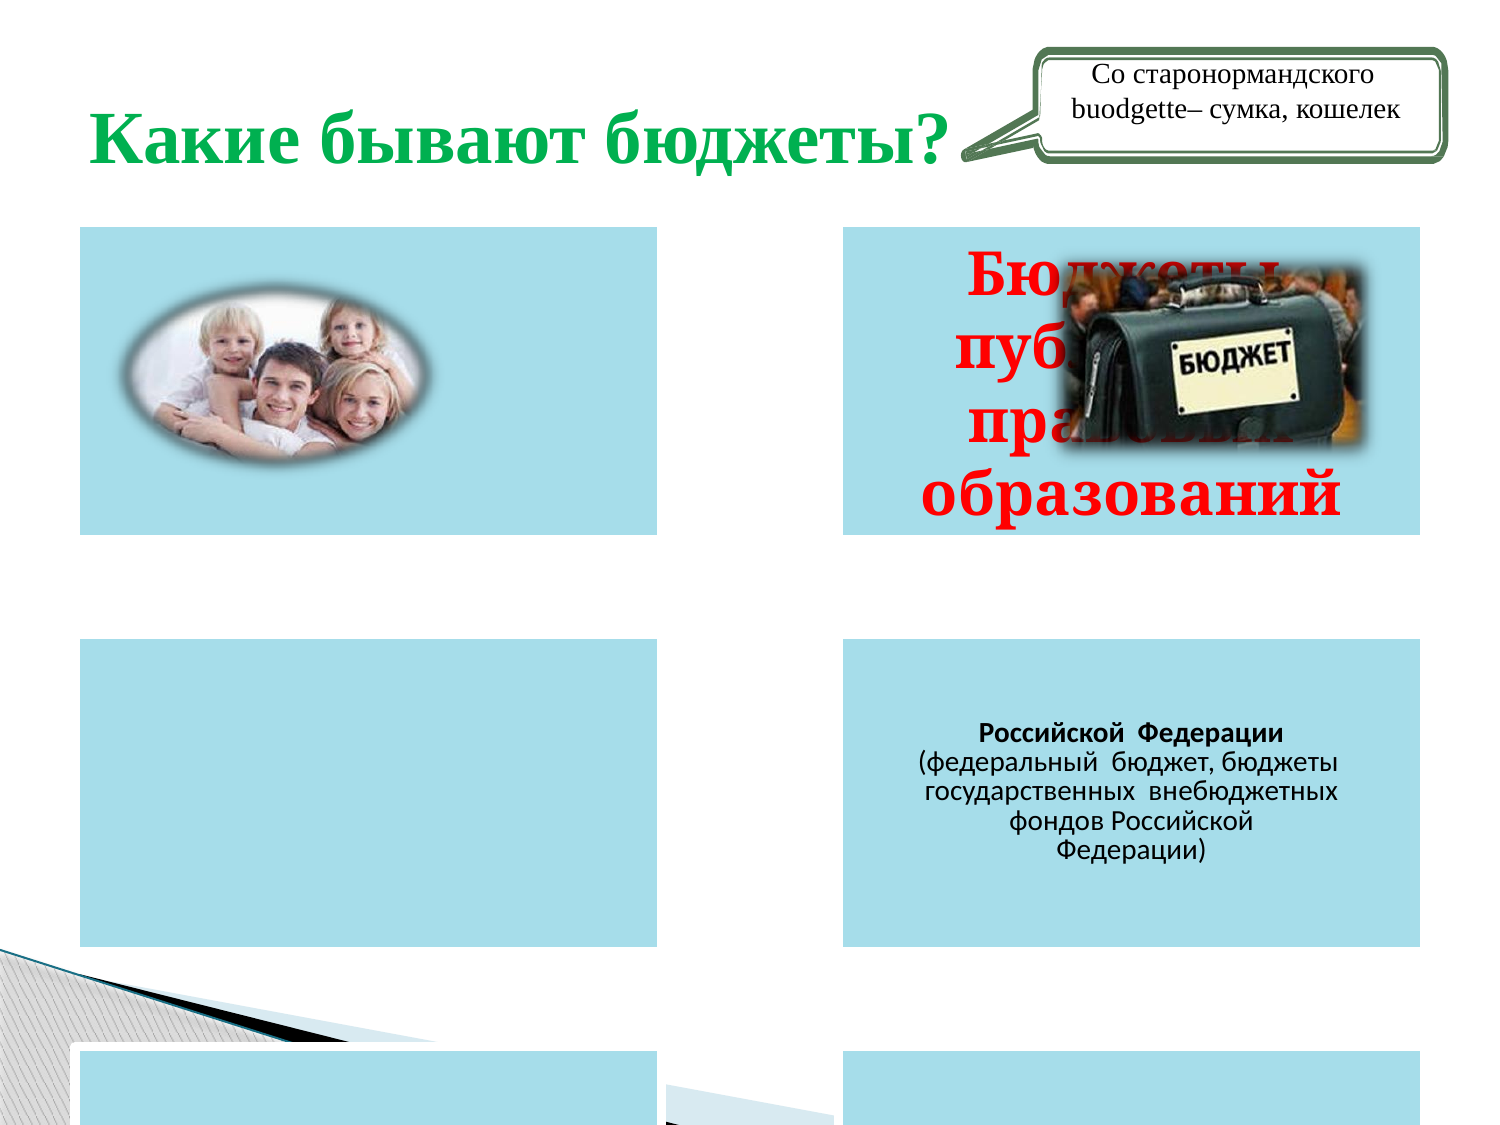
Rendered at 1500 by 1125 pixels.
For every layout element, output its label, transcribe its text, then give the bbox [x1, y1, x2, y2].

text_box Со старонормандского buodgette– сумка, кошелек [1054, 46, 1418, 132]
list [74, 222, 1426, 1067]
title Какие бывают бюджеты? [75, 45, 1425, 222]
text_box [960, 46, 1449, 164]
